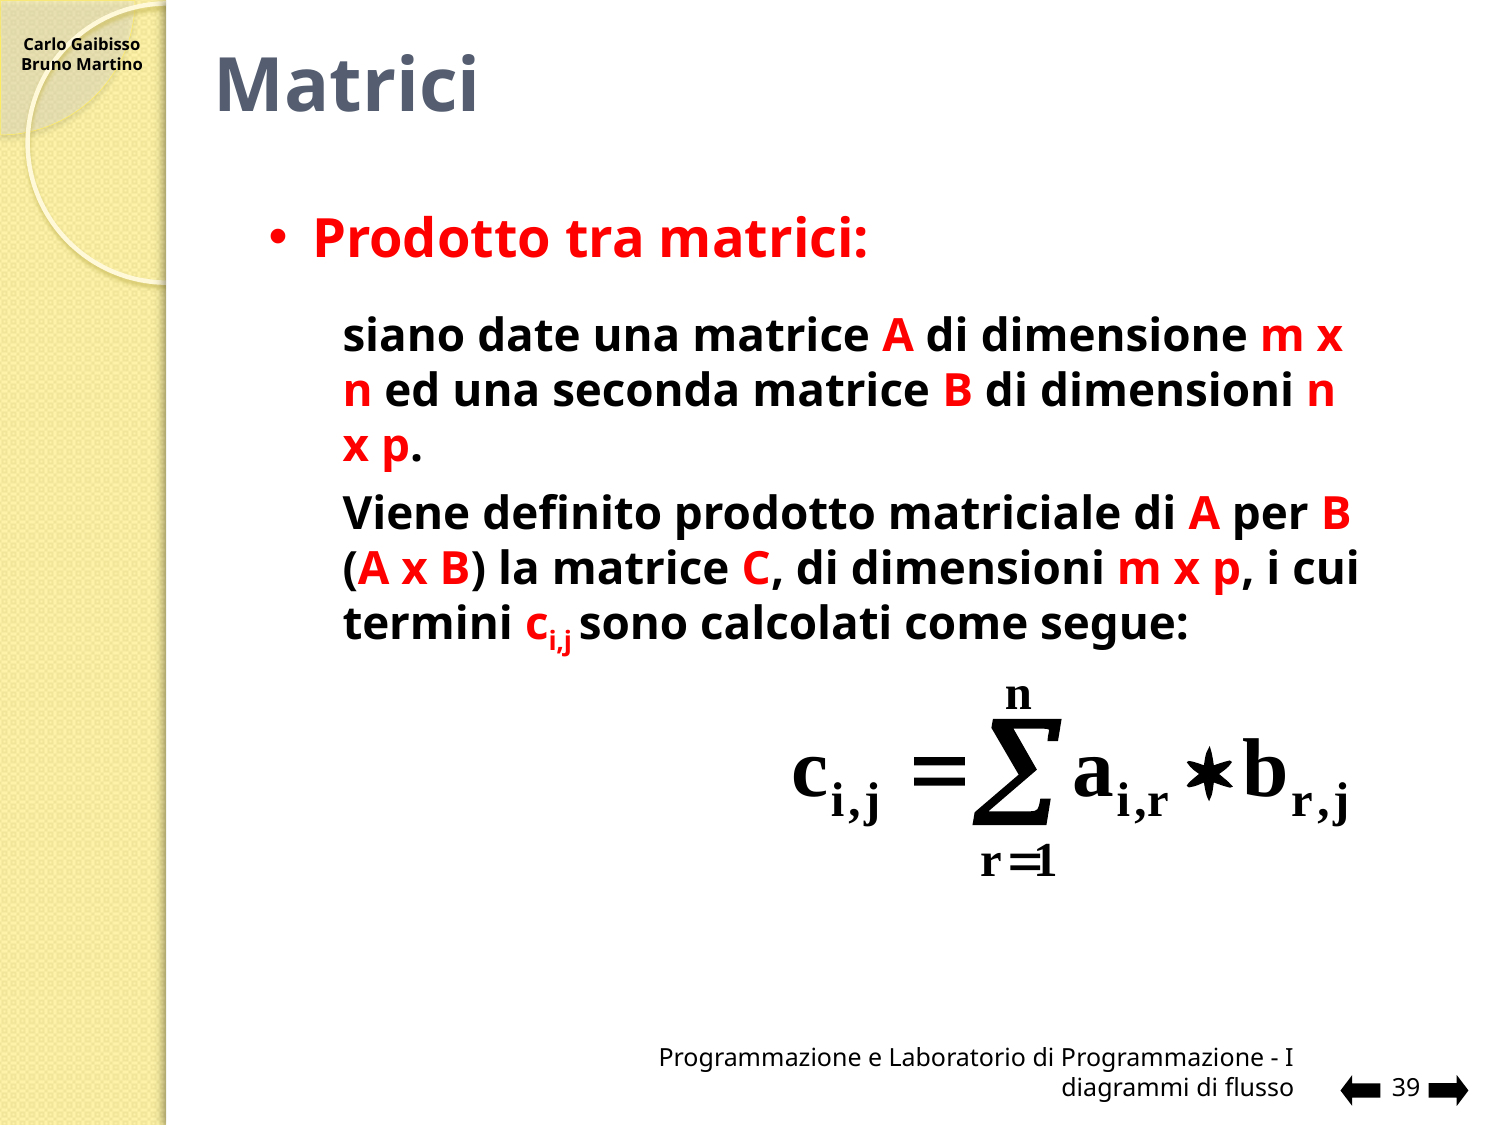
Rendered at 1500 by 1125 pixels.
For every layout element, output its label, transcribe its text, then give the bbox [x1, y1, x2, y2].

footer Programmazione e Laboratorio di Programmazione - I diagrammi di flusso [513, 1030, 1310, 1109]
text_box Prodotto tra matrici: siano date una matrice A di dimensione m x n ed una seconda matrice B di dimensioni n x p. Viene definito prodotto matriciale di A per B (A x B) la matrice C, di dimensioni m x p, i cui termini ci,j sono calcolati come segue: [253, 196, 1388, 664]
title Matrici [199, 27, 1430, 134]
text_box [0, 0, 127, 98]
slide_number 39 [1324, 1034, 1488, 1113]
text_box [780, 656, 1365, 894]
